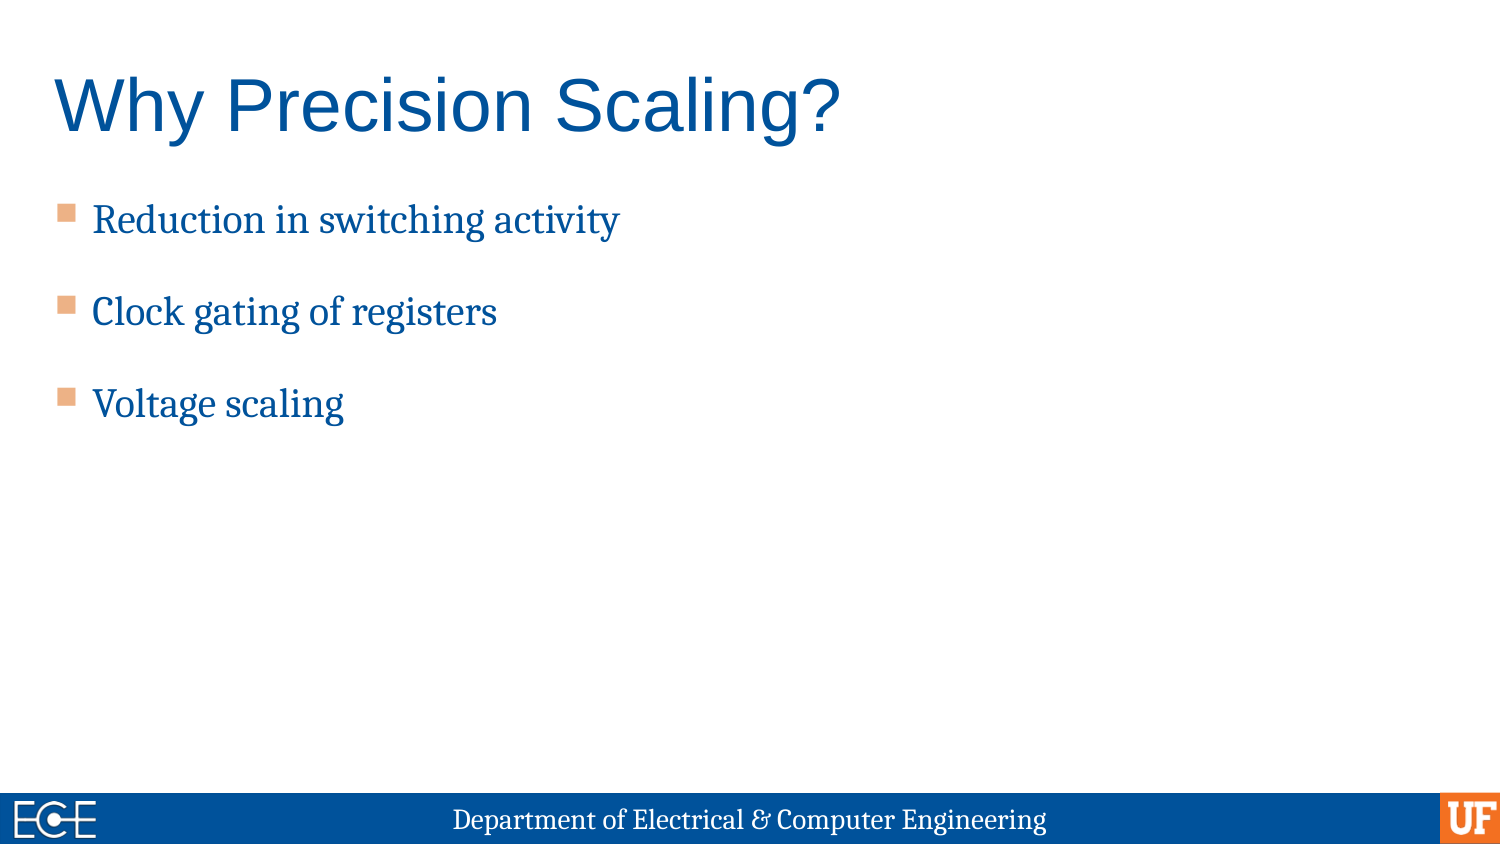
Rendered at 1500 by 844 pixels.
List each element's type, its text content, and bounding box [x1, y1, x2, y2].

title Why Precision Scaling? [47, 48, 1450, 202]
list Reduction in switching activity Clock gating of registers Voltage scaling [47, 202, 1450, 753]
picture [1448, 801, 1497, 835]
picture [13, 801, 102, 840]
